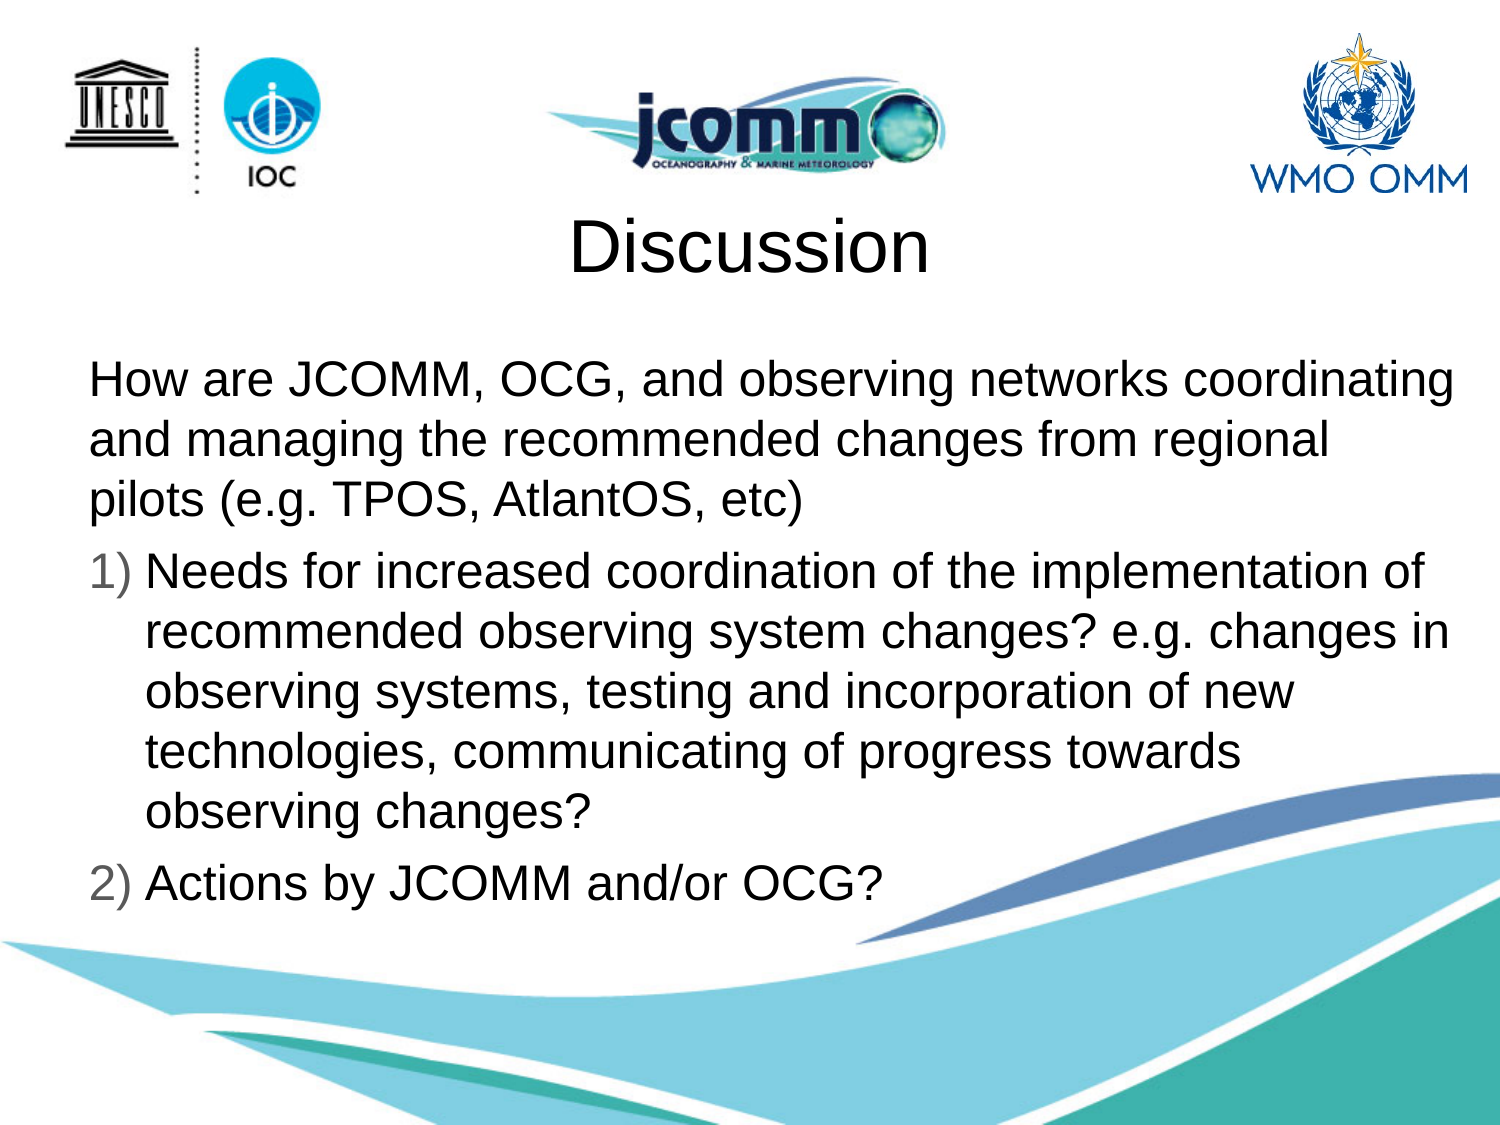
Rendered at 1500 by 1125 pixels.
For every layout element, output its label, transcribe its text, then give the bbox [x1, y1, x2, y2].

subtitle How are JCOMM, OCG, and observing networks coordinating and managing the recommended changes from regional pilots (e.g. TPOS, AtlantOS, etc) Needs for increased coordination of the implementation of recommended observing system changes? e.g. changes in observing systems, testing and incorporation of new technologies, communicating of progress towards observing changes? Actions by JCOMM and/or OCG? [44, 339, 1473, 1064]
title Discussion [112, 209, 1388, 275]
picture [0, 0, 1500, 1125]
